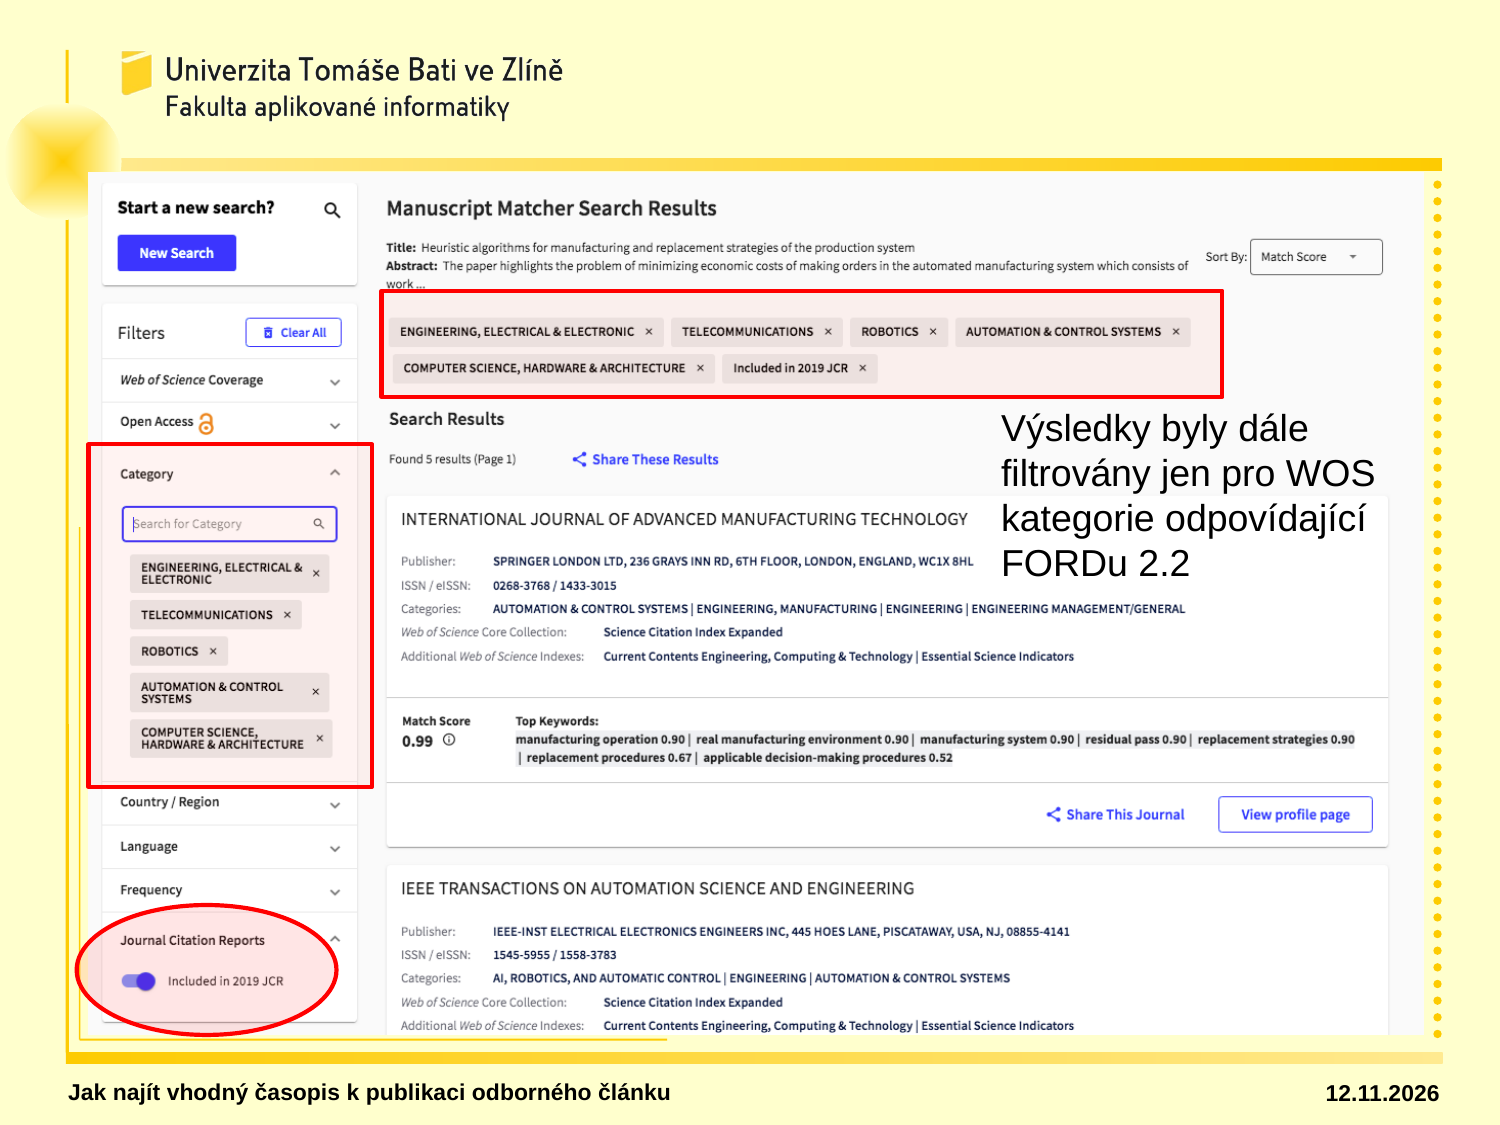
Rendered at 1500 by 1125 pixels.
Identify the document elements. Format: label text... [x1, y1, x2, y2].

footer Jak najít vhodný časopis k publikaci odborného článku [52, 1070, 727, 1107]
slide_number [1265, 1070, 1455, 1107]
text_box [544, 1052, 548, 1064]
text_box [975, 1052, 979, 1064]
picture [61, 7, 621, 168]
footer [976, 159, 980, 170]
text_box [74, 946, 83, 994]
picture [88, 172, 1424, 1036]
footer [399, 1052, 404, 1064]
